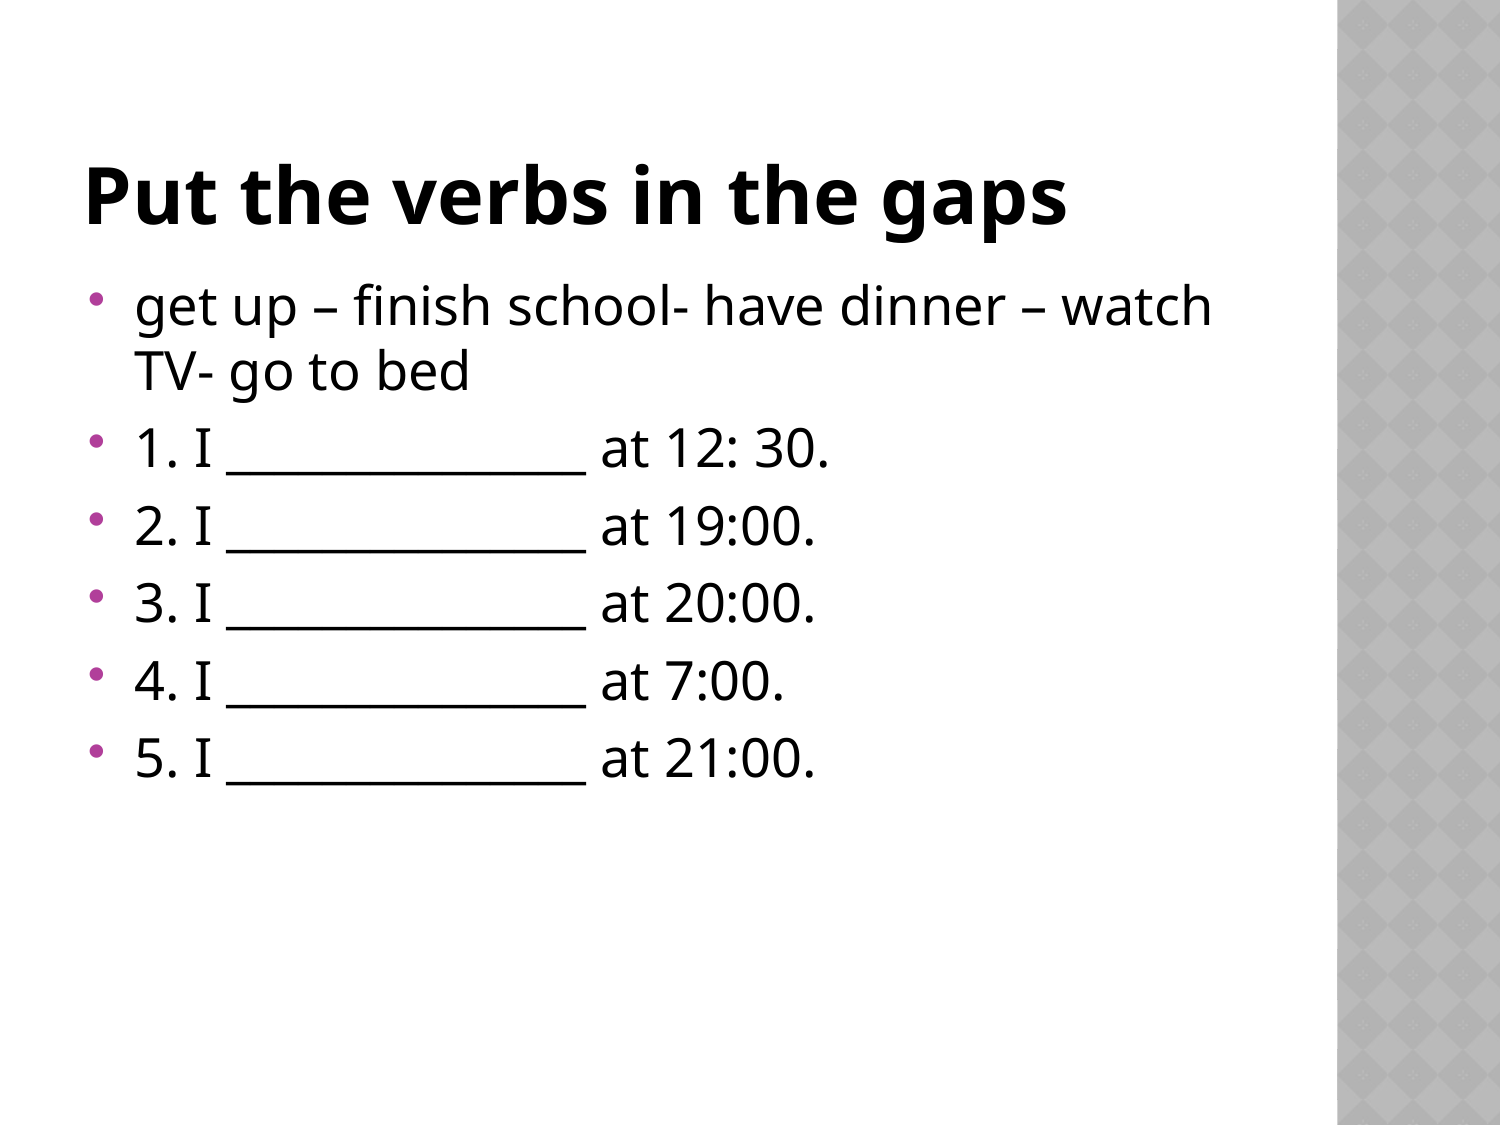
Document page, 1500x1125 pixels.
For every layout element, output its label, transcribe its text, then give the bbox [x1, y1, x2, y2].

title Put the verbs in the gaps [75, 52, 1263, 240]
list get up – finish school- have dinner – watch TV- go to bed 1. I _______________ at 12: 30. 2. I _______________ at 19:00. 3. I _______________ at 20:00. 4. I _______________ at 7:00. 5. I _______________ at 21:00. [75, 264, 1263, 1059]
